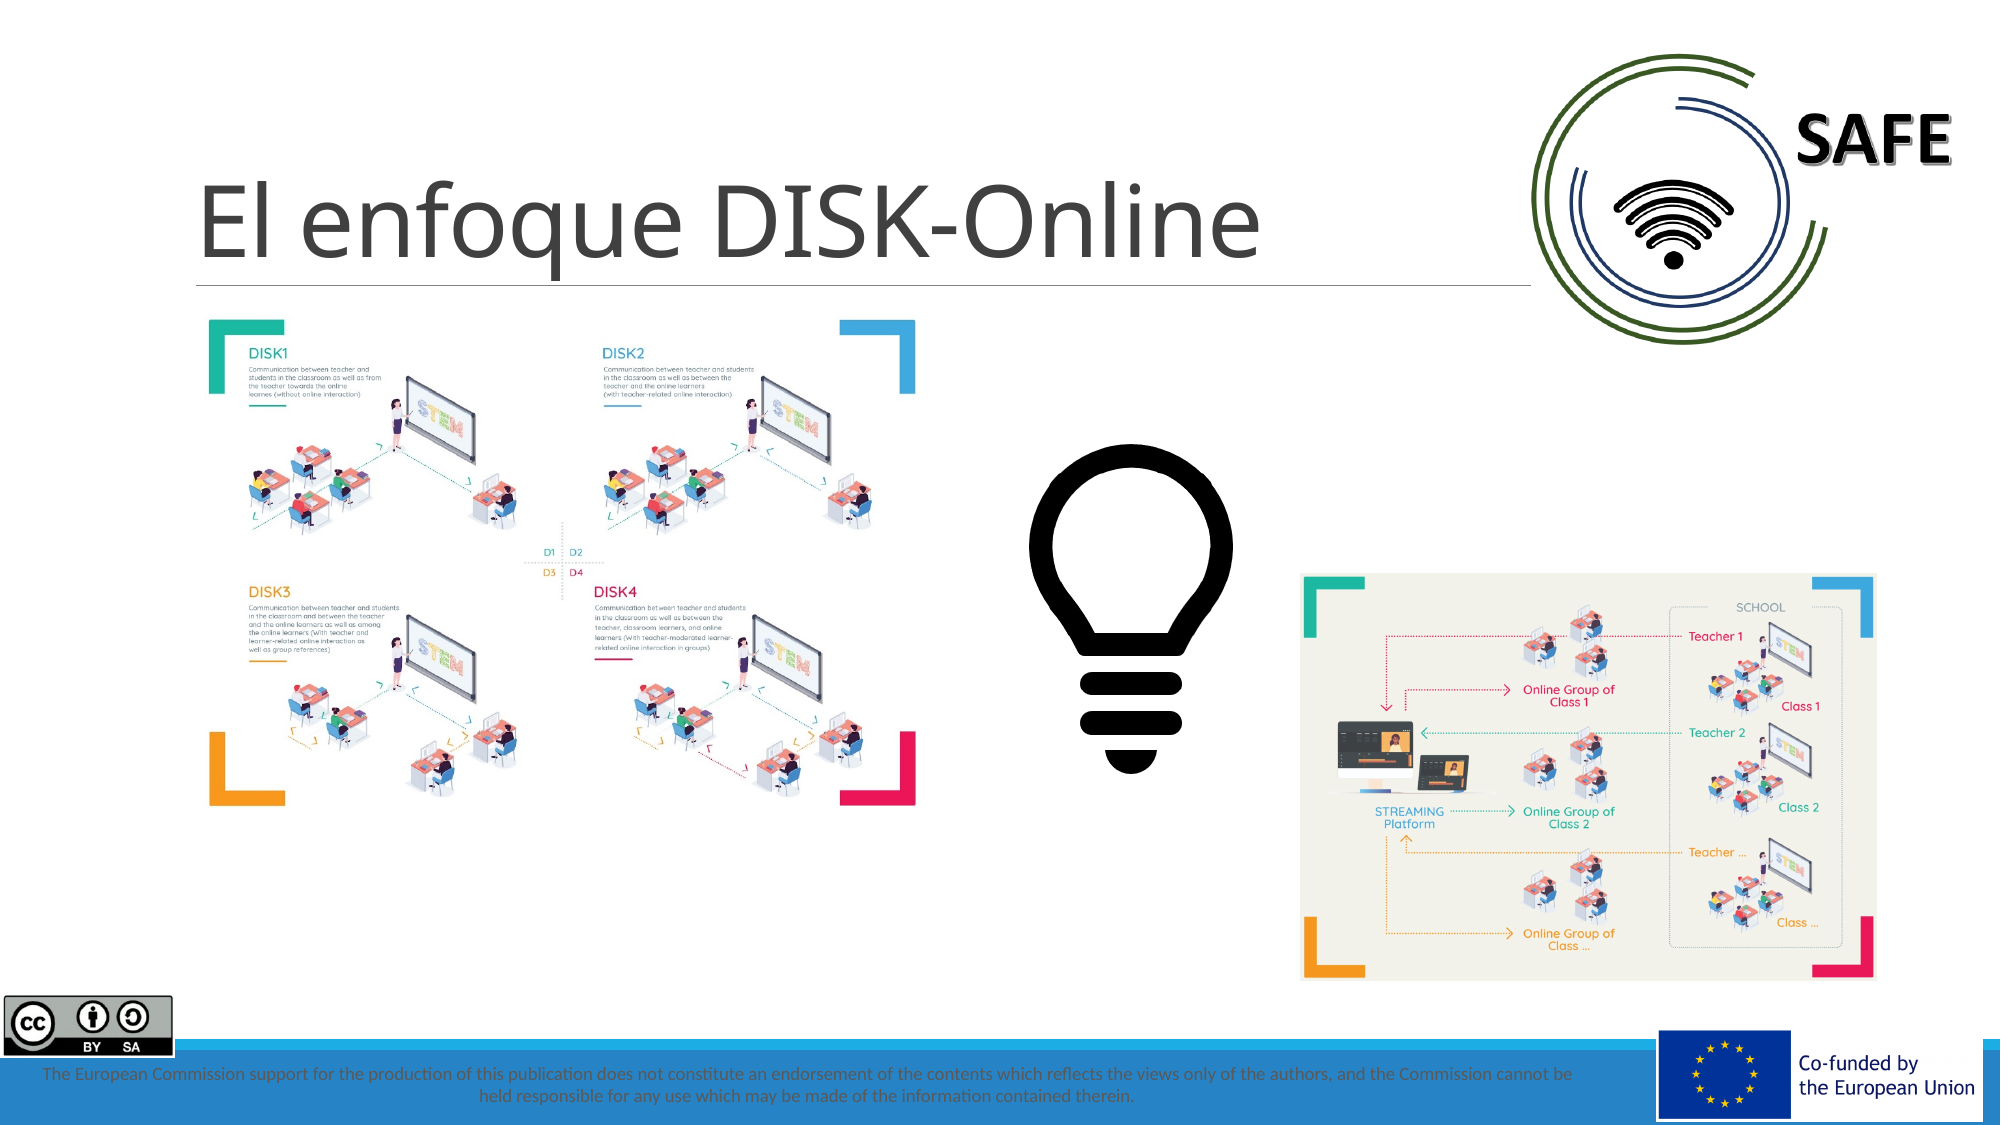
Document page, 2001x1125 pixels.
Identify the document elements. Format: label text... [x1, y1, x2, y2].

title El enfoque DISK-Online [180, 47, 1830, 285]
picture [1656, 1027, 1983, 1122]
picture [0, 991, 175, 1058]
picture [1531, 45, 1958, 354]
picture [204, 315, 921, 810]
picture [941, 419, 1878, 981]
